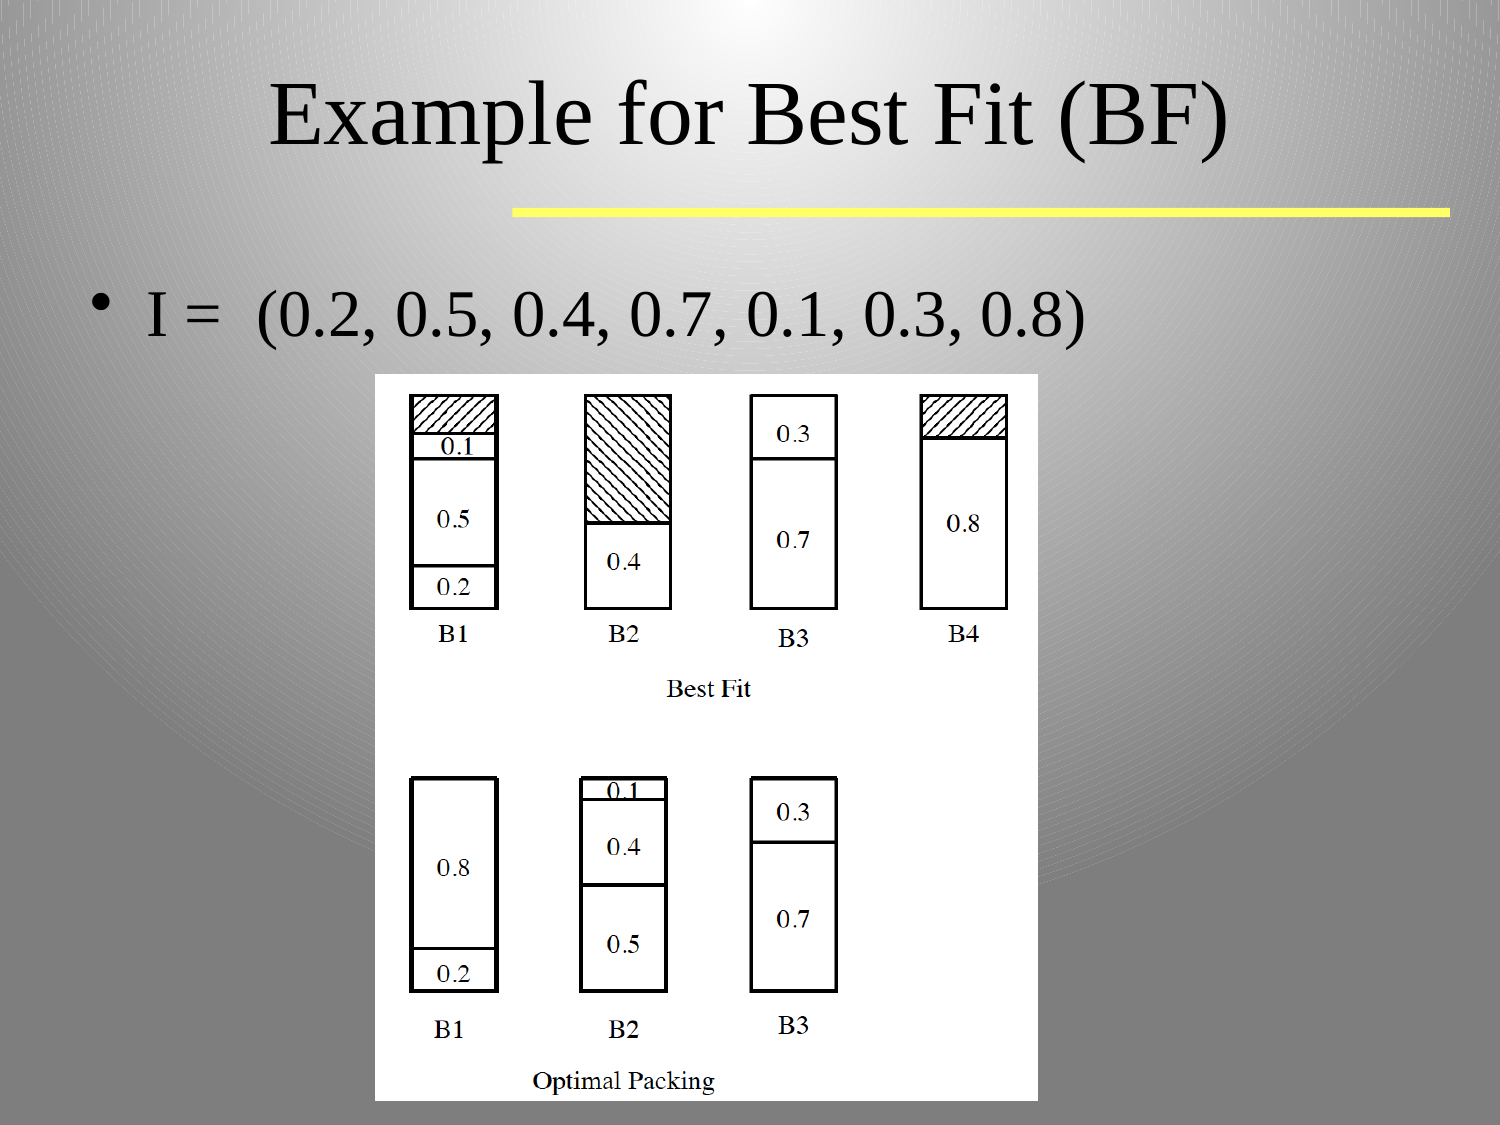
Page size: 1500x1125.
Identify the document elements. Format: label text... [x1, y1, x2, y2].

title Example for Best Fit (BF) [75, 45, 1425, 233]
picture [374, 374, 1039, 1101]
list I = (0.2, 0.5, 0.4, 0.7, 0.1, 0.3, 0.8) [75, 262, 1425, 1005]
